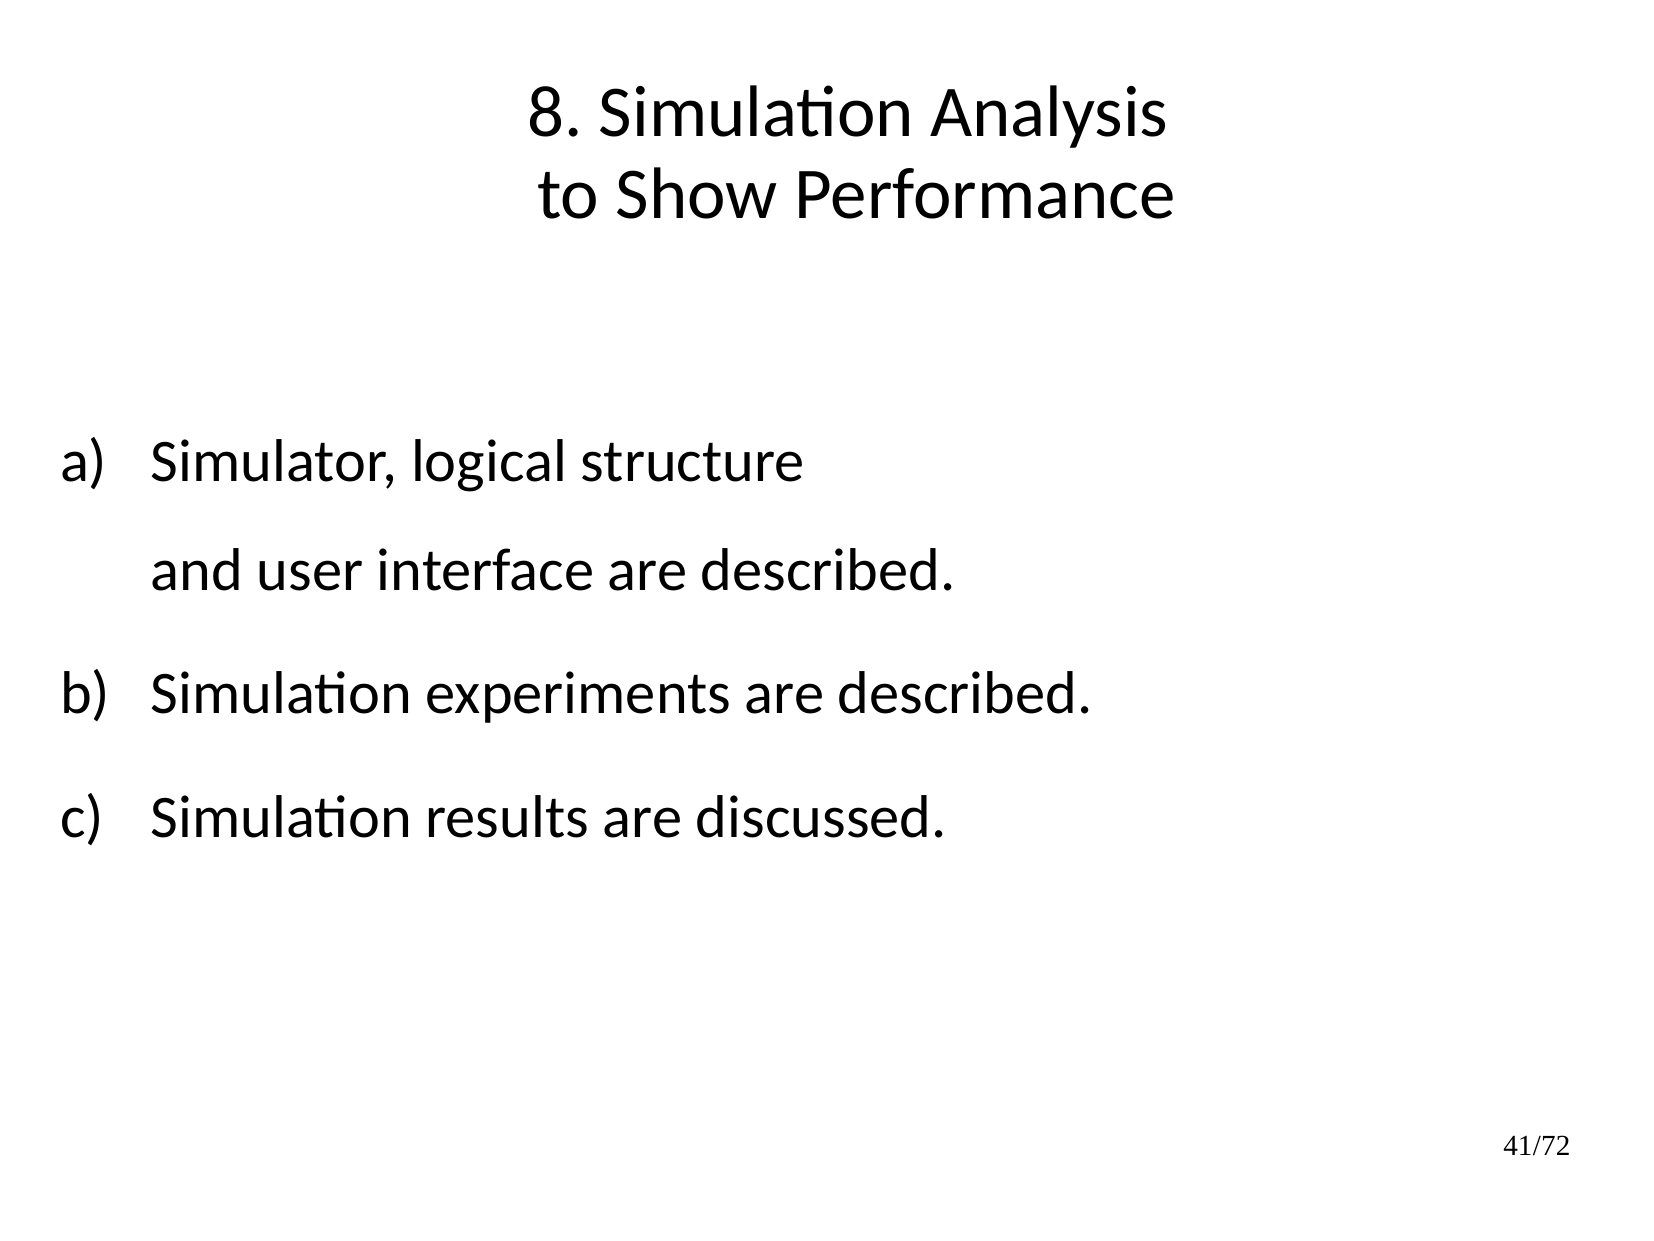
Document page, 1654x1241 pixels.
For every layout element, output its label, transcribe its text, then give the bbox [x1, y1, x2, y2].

slide_number 41/72 [1185, 1129, 1571, 1216]
text_box 8. Simulation Analysis to Show Performance [50, 45, 1654, 261]
text_box Simulator, logical structure and user interface are described. Simulation experiments are described. Simulation results are discussed. [41, 289, 1627, 1108]
